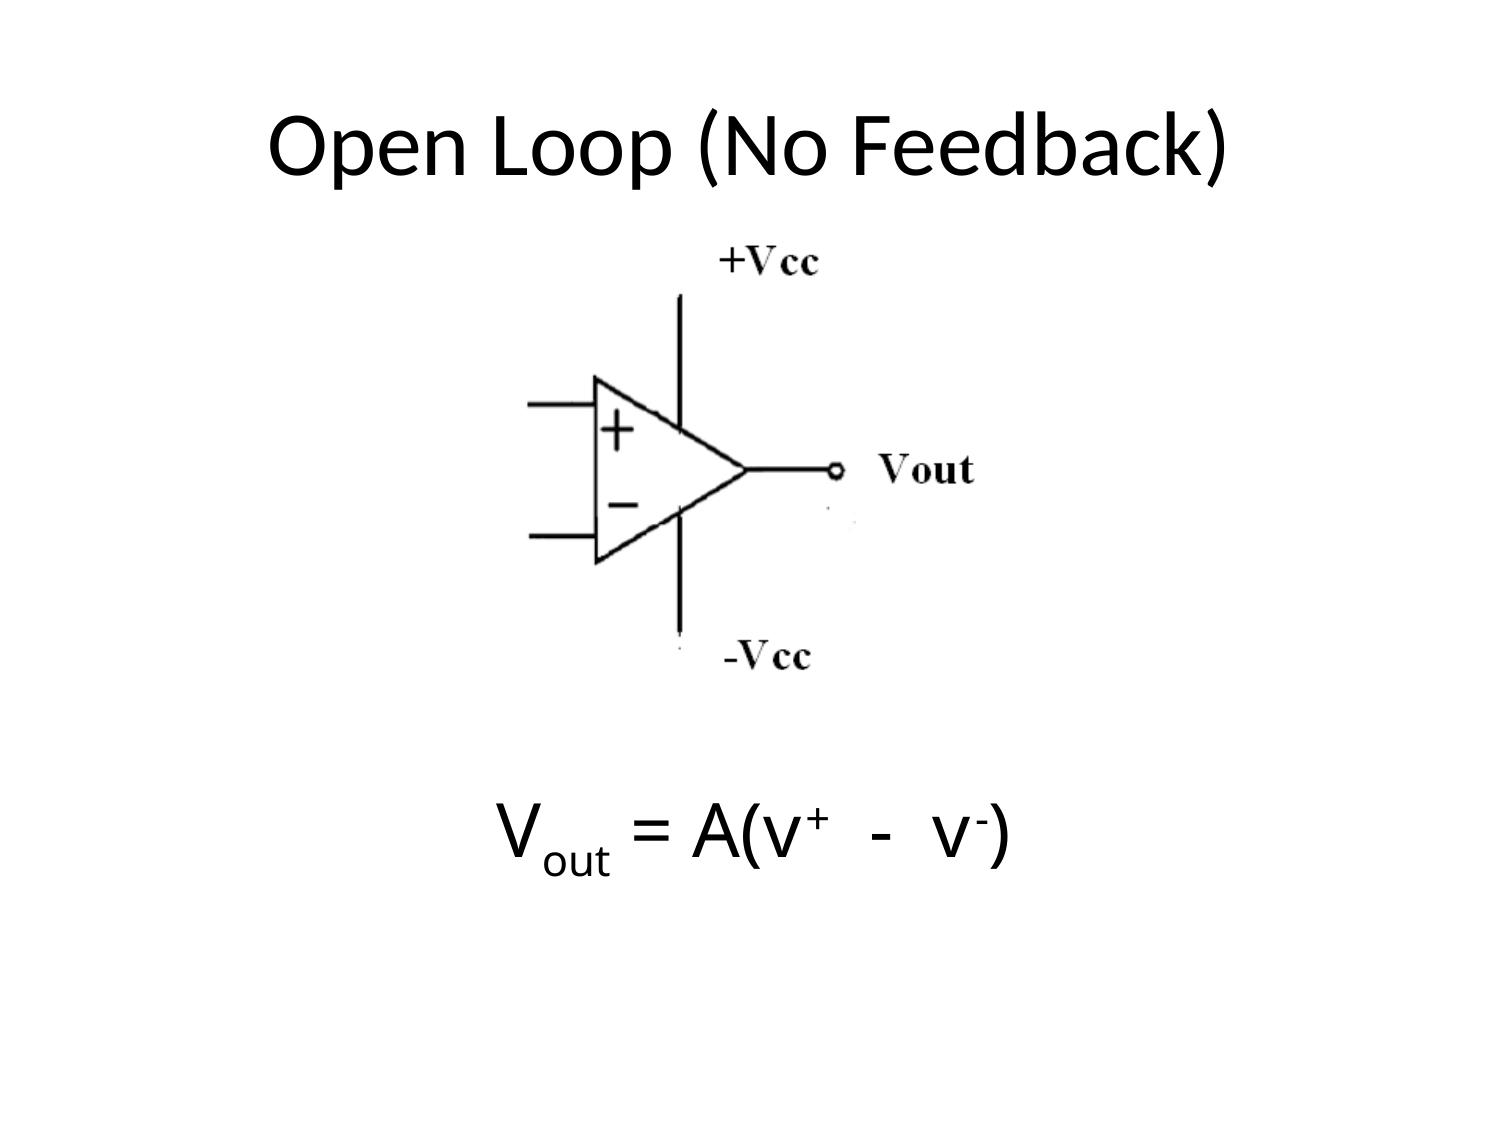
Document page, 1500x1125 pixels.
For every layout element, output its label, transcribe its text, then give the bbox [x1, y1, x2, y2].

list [387, 224, 1209, 765]
title Open Loop (No Feedback) [75, 45, 1425, 233]
text_box Vout = A(v + - v -) [257, 774, 1150, 893]
